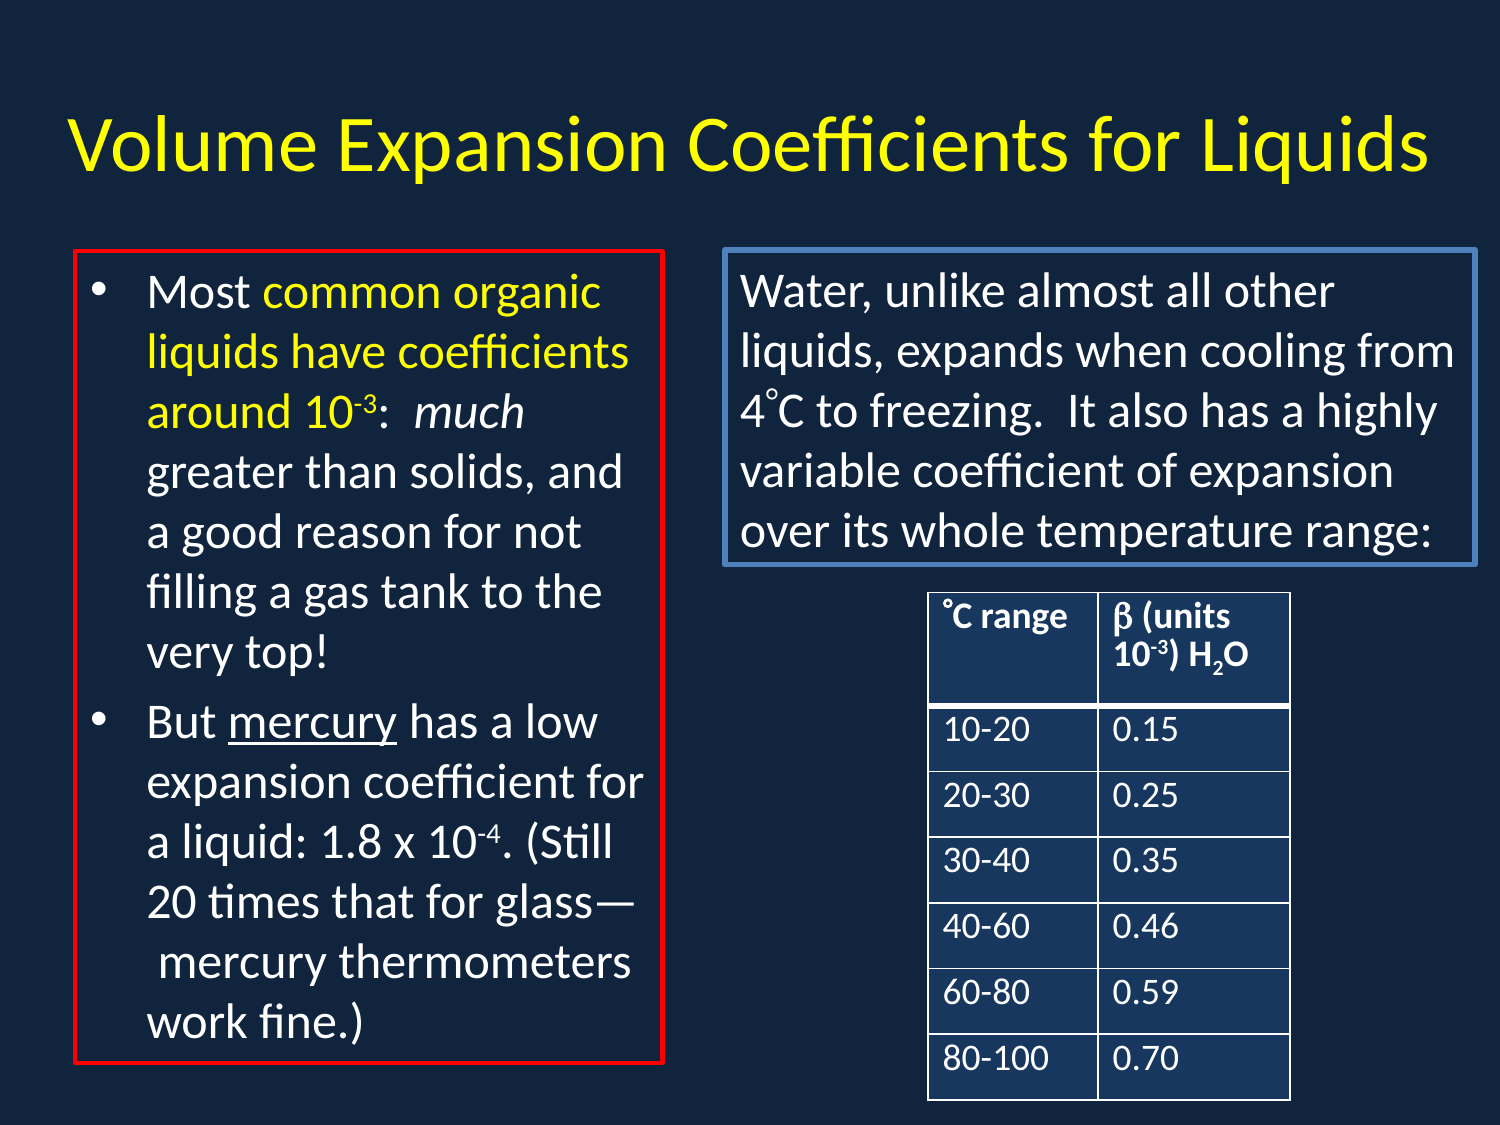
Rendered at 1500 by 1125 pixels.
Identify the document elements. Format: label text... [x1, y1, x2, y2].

table_cell 0.46 [1099, 904, 1289, 968]
table_cell 80-100 [929, 1035, 1097, 1099]
table_cell 0.70 [1099, 1035, 1289, 1099]
table_cell 30-40 [929, 838, 1097, 902]
table_header  (units 10-3) H2O [1099, 593, 1289, 703]
list Most common organic liquids have coefficients around 10-3: much greater than solids, and a good reason for not filling a gas tank to the very top! But mercury has a low expansion coefficient for a liquid: 1.8 x 10-4. (Still 20 times that for glass— mercury thermometers work fine.) [75, 250, 663, 1064]
table_cell 20-30 [929, 772, 1097, 836]
table_cell 10-20 [929, 709, 1097, 771]
table_header C range [929, 593, 1097, 703]
table_cell 40-60 [929, 904, 1097, 968]
title Volume Expansion Coefficients for Liquids [0, 45, 1500, 233]
table_cell 0.59 [1099, 969, 1289, 1033]
table_cell 0.25 [1099, 772, 1289, 836]
text_box Water, unlike almost all other liquids, expands when cooling from 4C to freezing. It also has a highly variable coefficient of expansion over its whole temperature range: [724, 249, 1475, 565]
table_cell 0.35 [1099, 838, 1289, 902]
table_cell 60-80 [929, 969, 1097, 1033]
table_cell 0.15 [1099, 709, 1289, 771]
